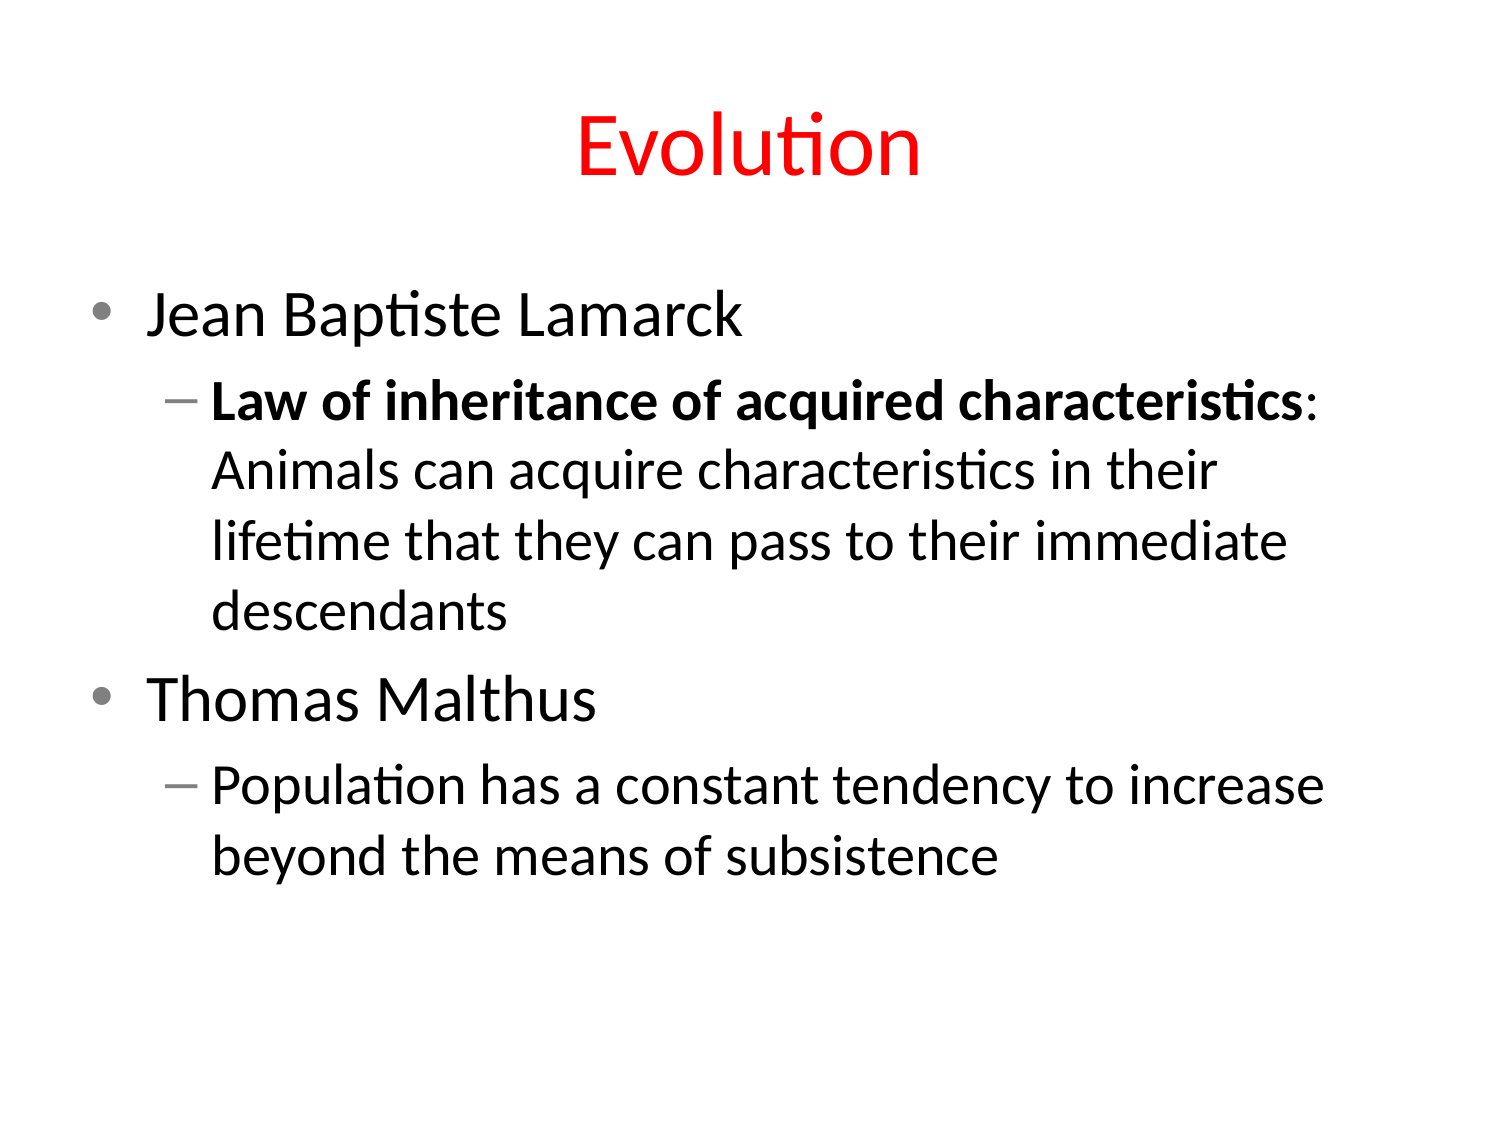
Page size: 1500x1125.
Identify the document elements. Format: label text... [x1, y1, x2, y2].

title Evolution [75, 45, 1425, 233]
list Jean Baptiste Lamarck Law of inheritance of acquired characteristics: Animals can acquire characteristics in their lifetime that they can pass to their immediate descendants Thomas Malthus Population has a constant tendency to increase beyond the means of subsistence [75, 262, 1425, 1005]
